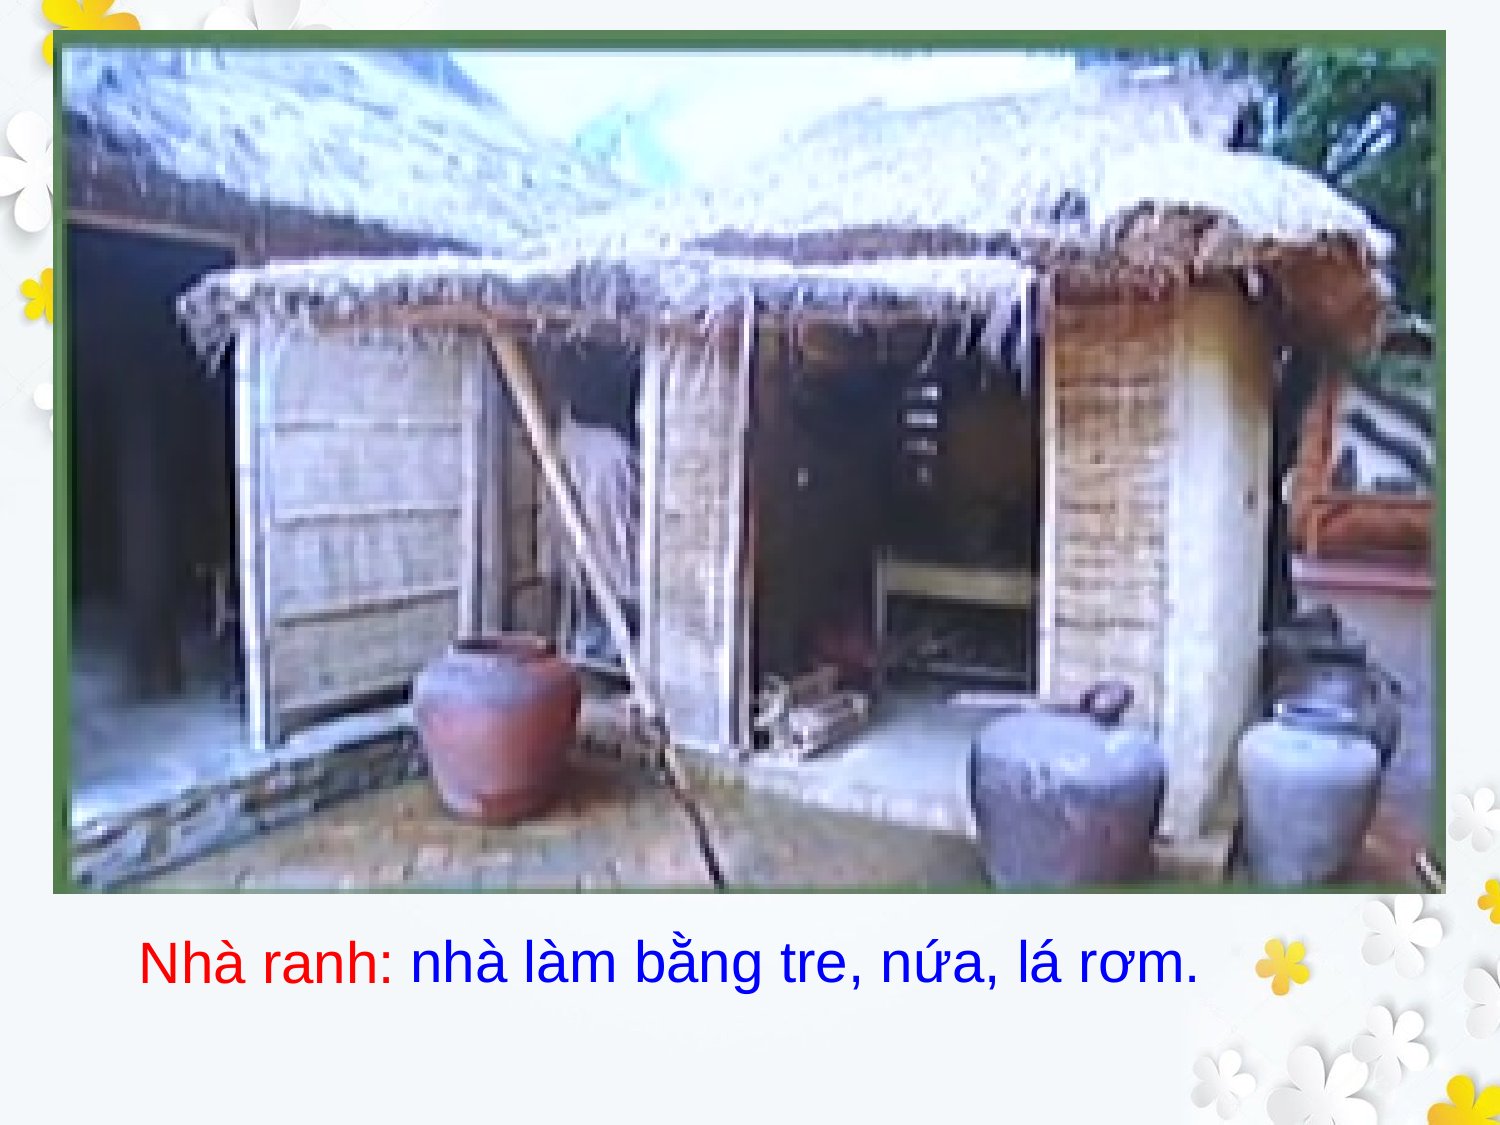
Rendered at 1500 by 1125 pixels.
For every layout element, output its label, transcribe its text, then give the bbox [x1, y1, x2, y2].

text_box Nhà ranh: [123, 931, 500, 1046]
picture [0, 0, 1500, 1125]
text_box nhà làm bằng tre, nứa, lá rơm. [395, 930, 1247, 1002]
